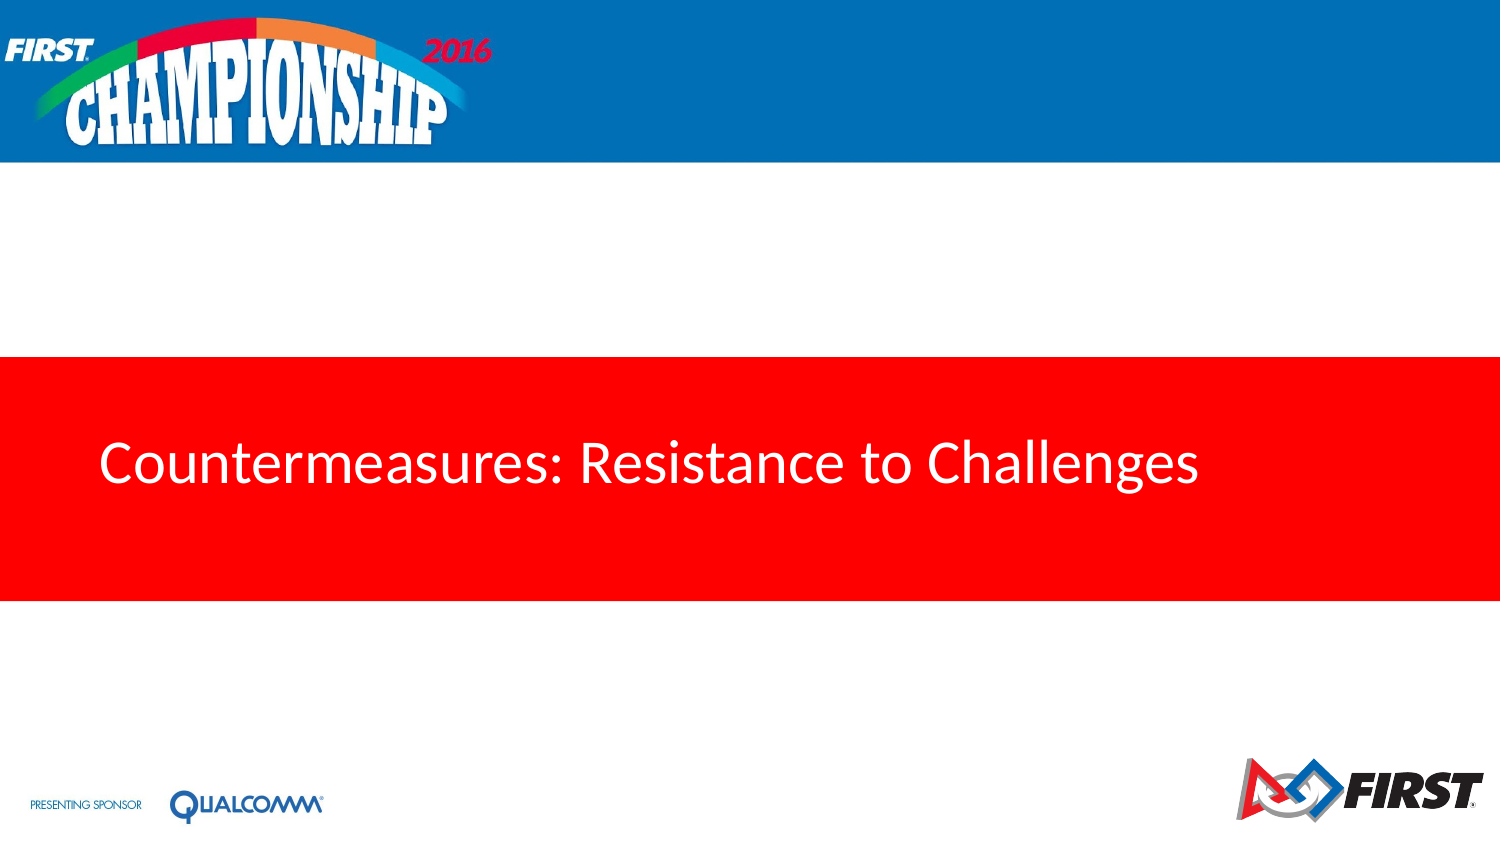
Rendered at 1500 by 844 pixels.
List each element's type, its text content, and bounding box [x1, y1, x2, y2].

picture [11, 770, 355, 835]
picture [0, 0, 1500, 270]
picture [1236, 758, 1484, 823]
title Countermeasures: Resistance to Challenges [85, 406, 1361, 574]
